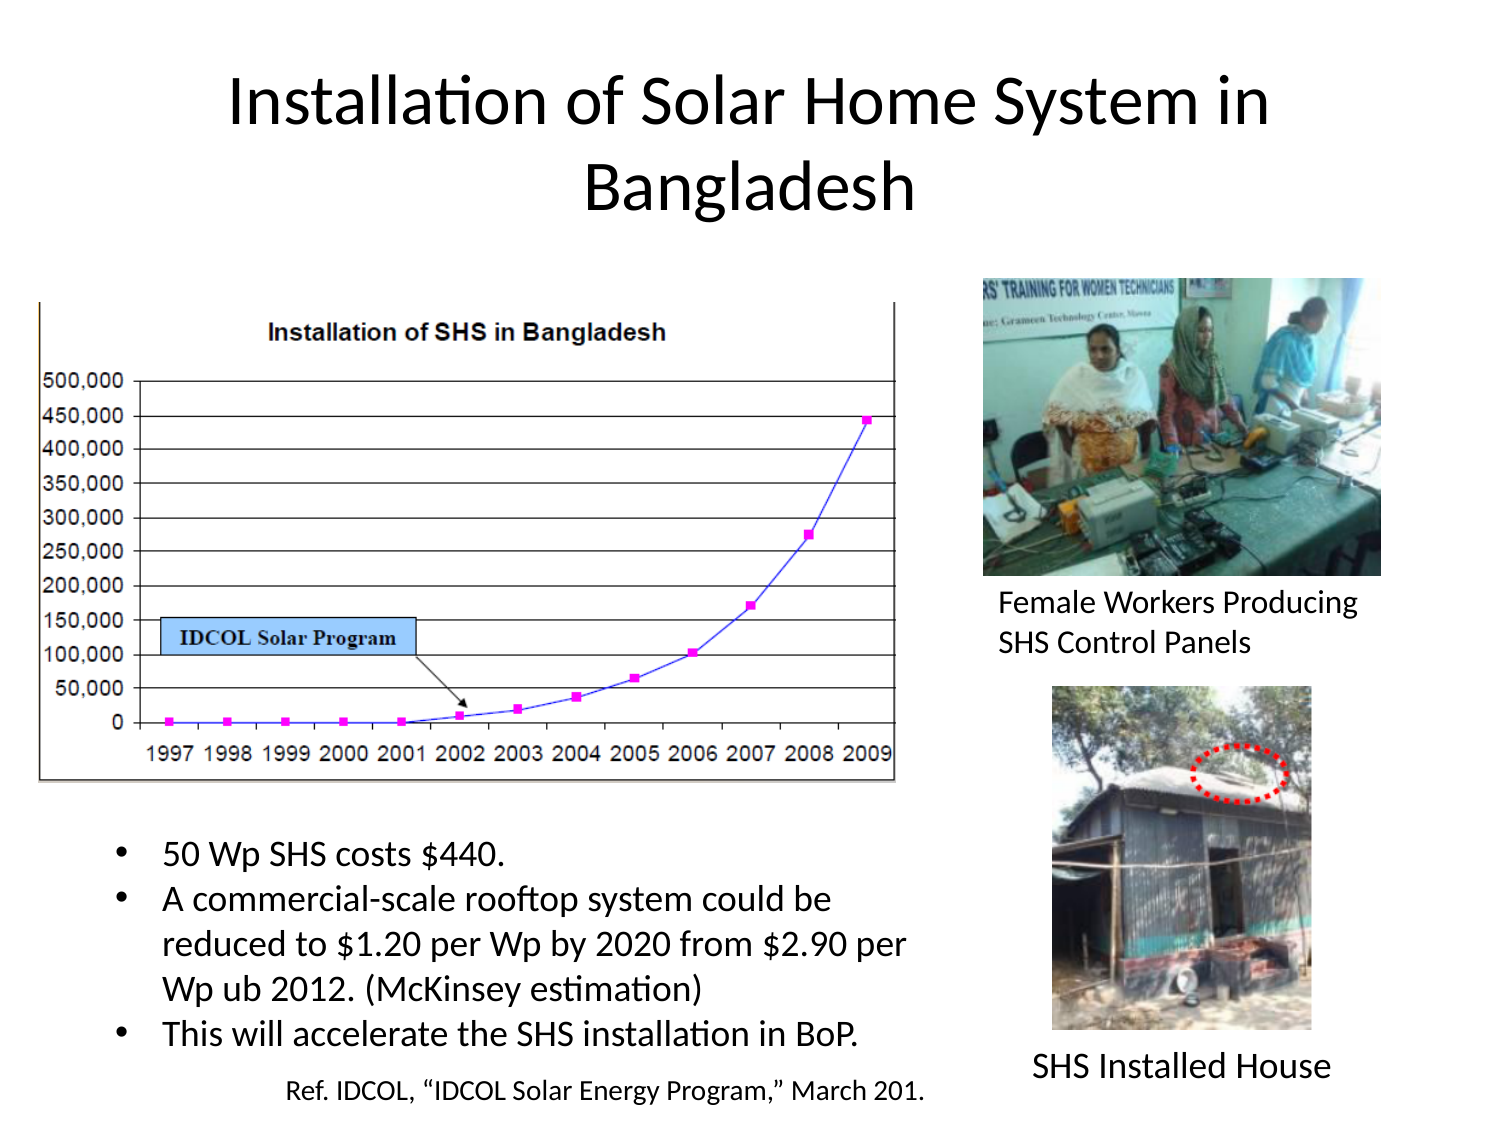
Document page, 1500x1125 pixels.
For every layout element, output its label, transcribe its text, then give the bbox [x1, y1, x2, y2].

text_box Female Workers Producing SHS Control Panels [983, 581, 1386, 668]
title Installation of Solar Home System in Bangladesh [75, 45, 1425, 233]
picture [983, 277, 1381, 576]
picture [38, 302, 896, 783]
text_box SHS Installed House [1017, 1033, 1347, 1094]
text_box 50 Wp SHS costs $440. A commercial-scale rooftop system could be reduced to $1.20 per Wp by 2020 from $2.90 per Wp ub 2012. (McKinsey estimation) This will accelerate the SHS installation in BoP. [100, 821, 951, 1062]
picture [1052, 685, 1313, 1031]
text_box Ref. IDCOL, “IDCOL Solar Energy Program,” March 201. [270, 1064, 941, 1115]
